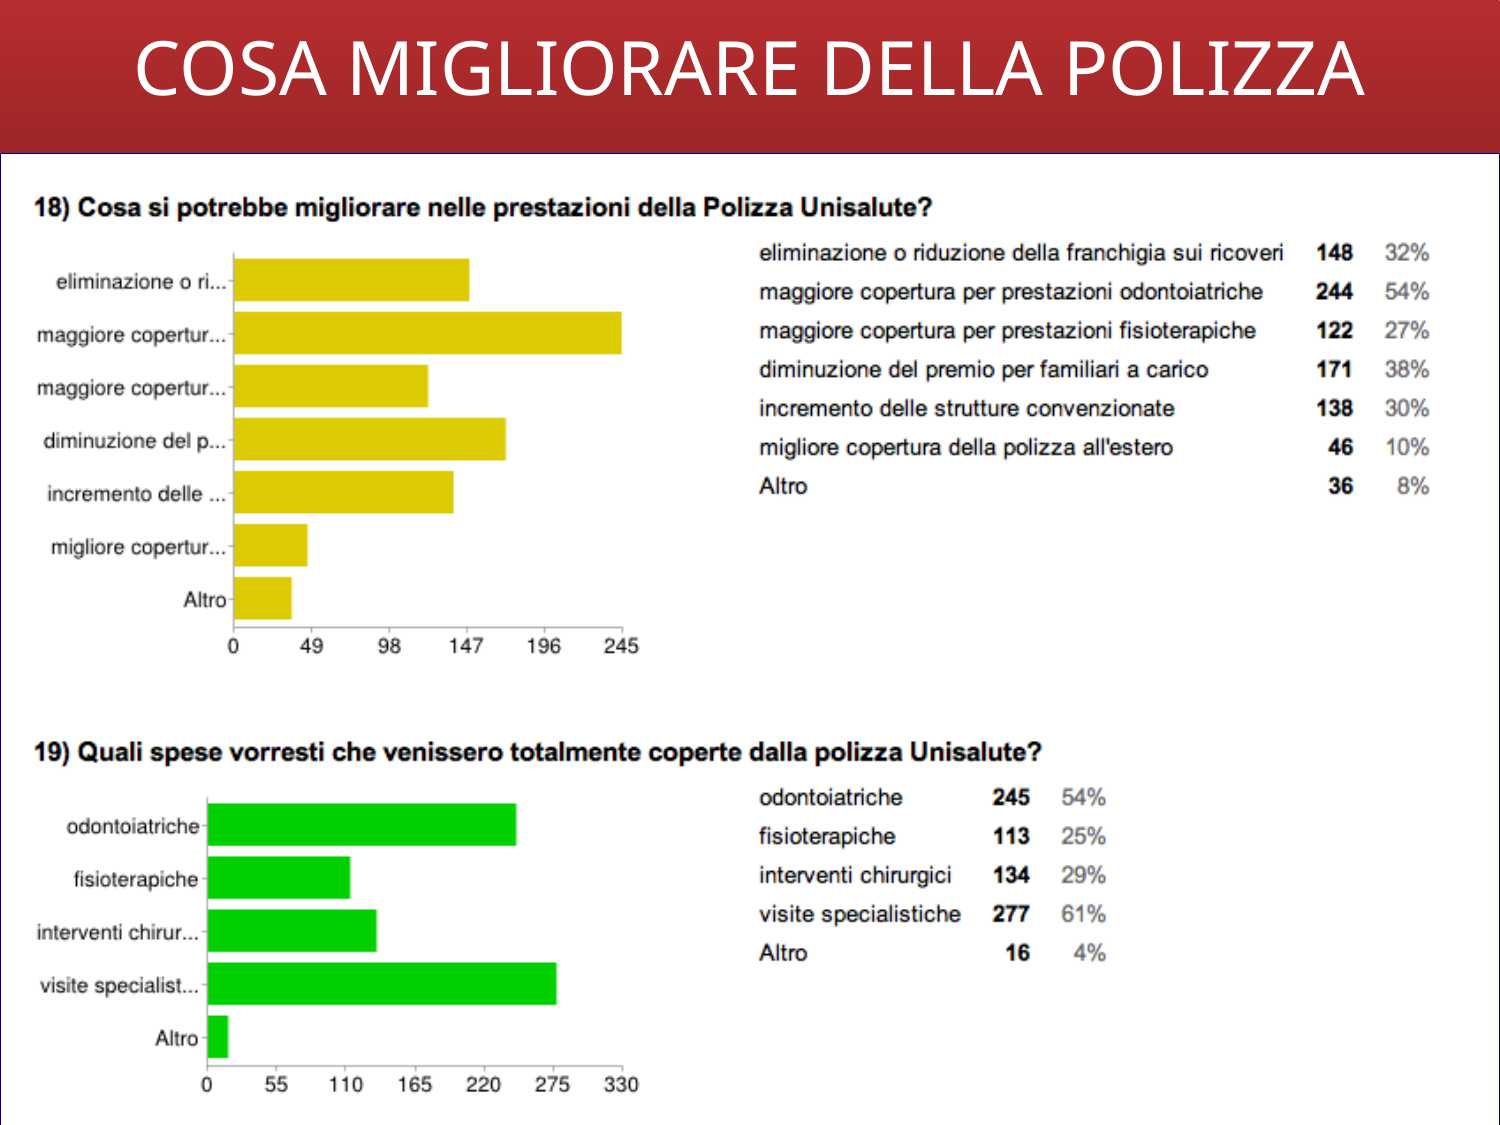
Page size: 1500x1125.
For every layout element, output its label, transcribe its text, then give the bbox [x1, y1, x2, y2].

picture [0, 153, 1500, 1125]
title COSA MIGLIORARE DELLA POLIZZA [0, 0, 1500, 153]
